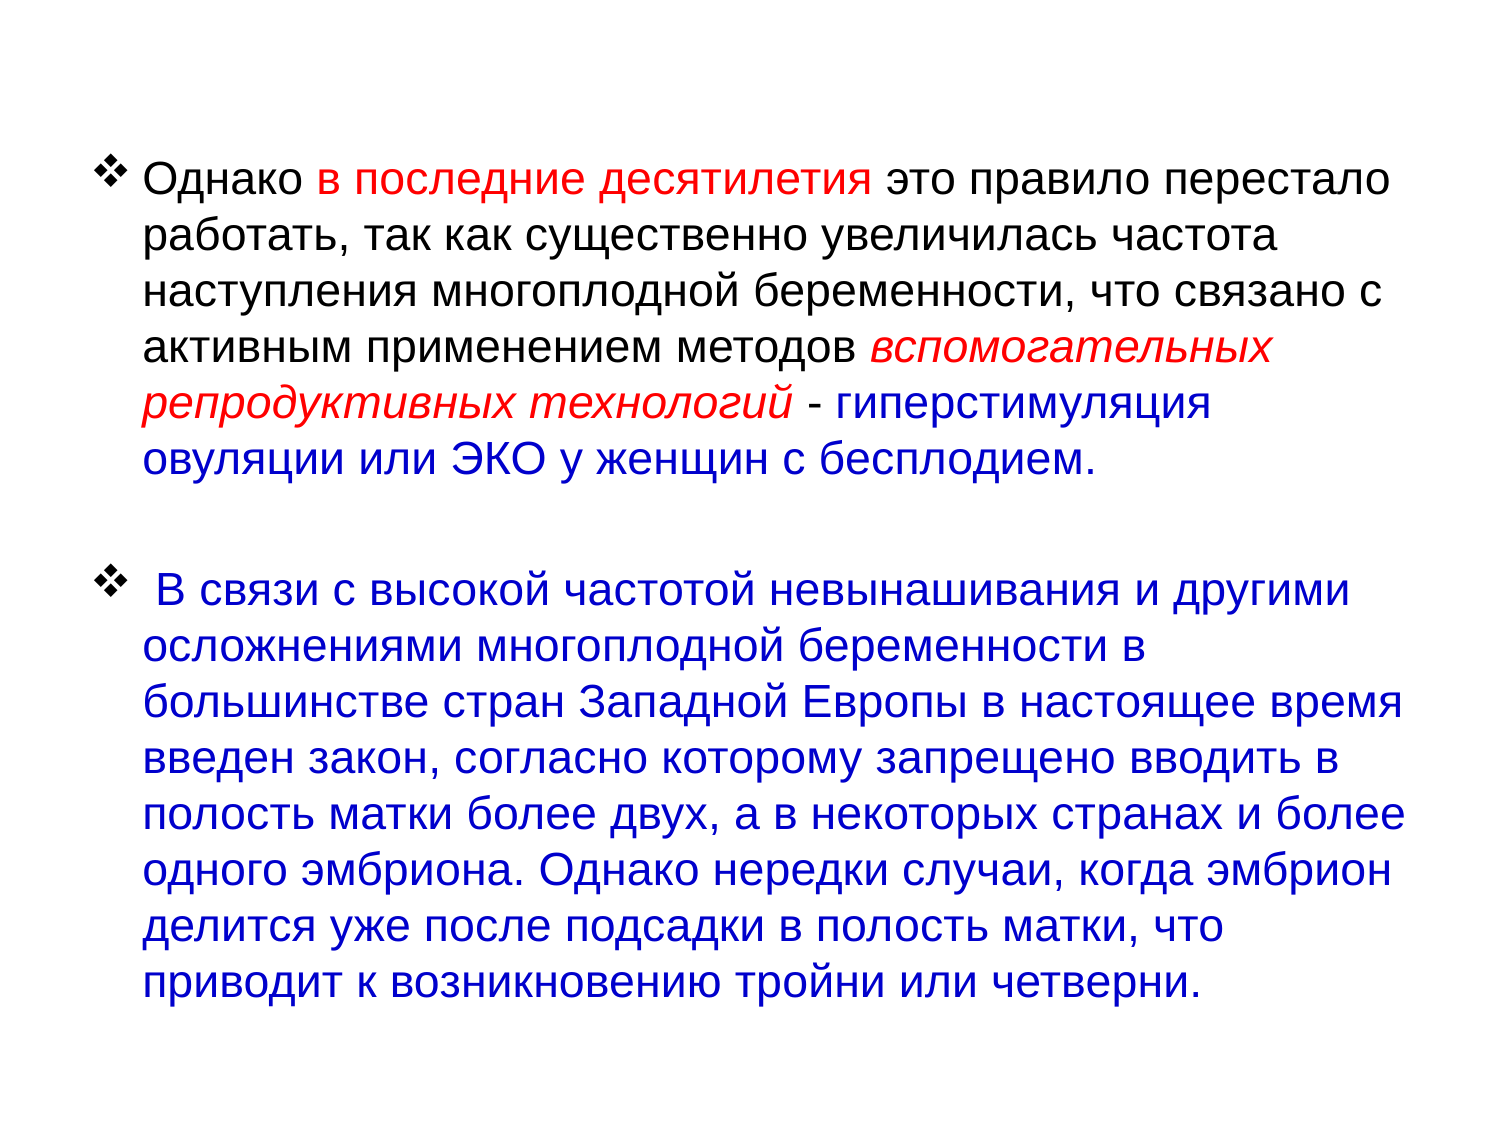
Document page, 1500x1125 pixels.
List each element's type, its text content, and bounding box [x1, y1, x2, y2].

list Однако в последние десятилетия это правило перестало работать, так как существенно увеличилась частота наступления многоплодной беременности, что связано с активным применением методов вспомогательных репродуктивных технологий - гиперстимуляция овуляции или ЭКО у женщин с бесплодием. В связи с высокой частотой невынашивания и другими осложнениями многоплодной беременности в большинстве стран Западной Европы в настоящее время введен закон, согласно которому запрещено вводить в полость матки более двух, а в некоторых странах и более одного эмбриона. Однако нередки случаи, когда эмбрион делится уже после подсадки в полость матки, что приводит к возникновению тройни или четверни. [75, 140, 1425, 1055]
